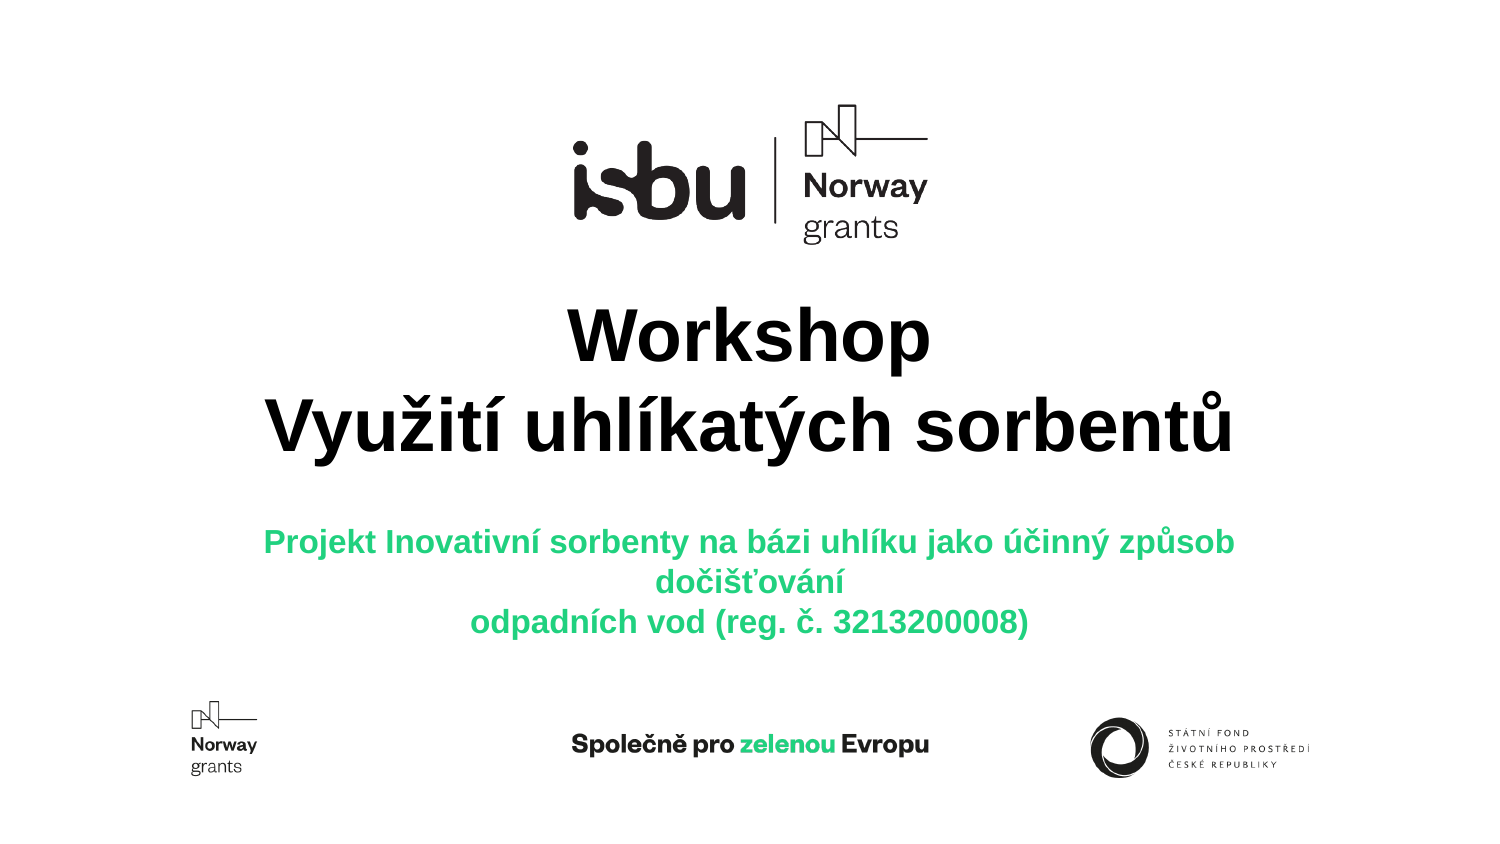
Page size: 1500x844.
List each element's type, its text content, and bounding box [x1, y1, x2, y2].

picture [573, 104, 928, 245]
subtitle Projekt Inovativní sorbenty na bázi uhlíku jako účinný způsob dočišťování odpadních vod (reg. č. 3213200008) [187, 512, 1313, 612]
picture [187, 701, 1313, 778]
title Workshop Využití uhlíkatých sorbentů [187, 298, 1313, 474]
